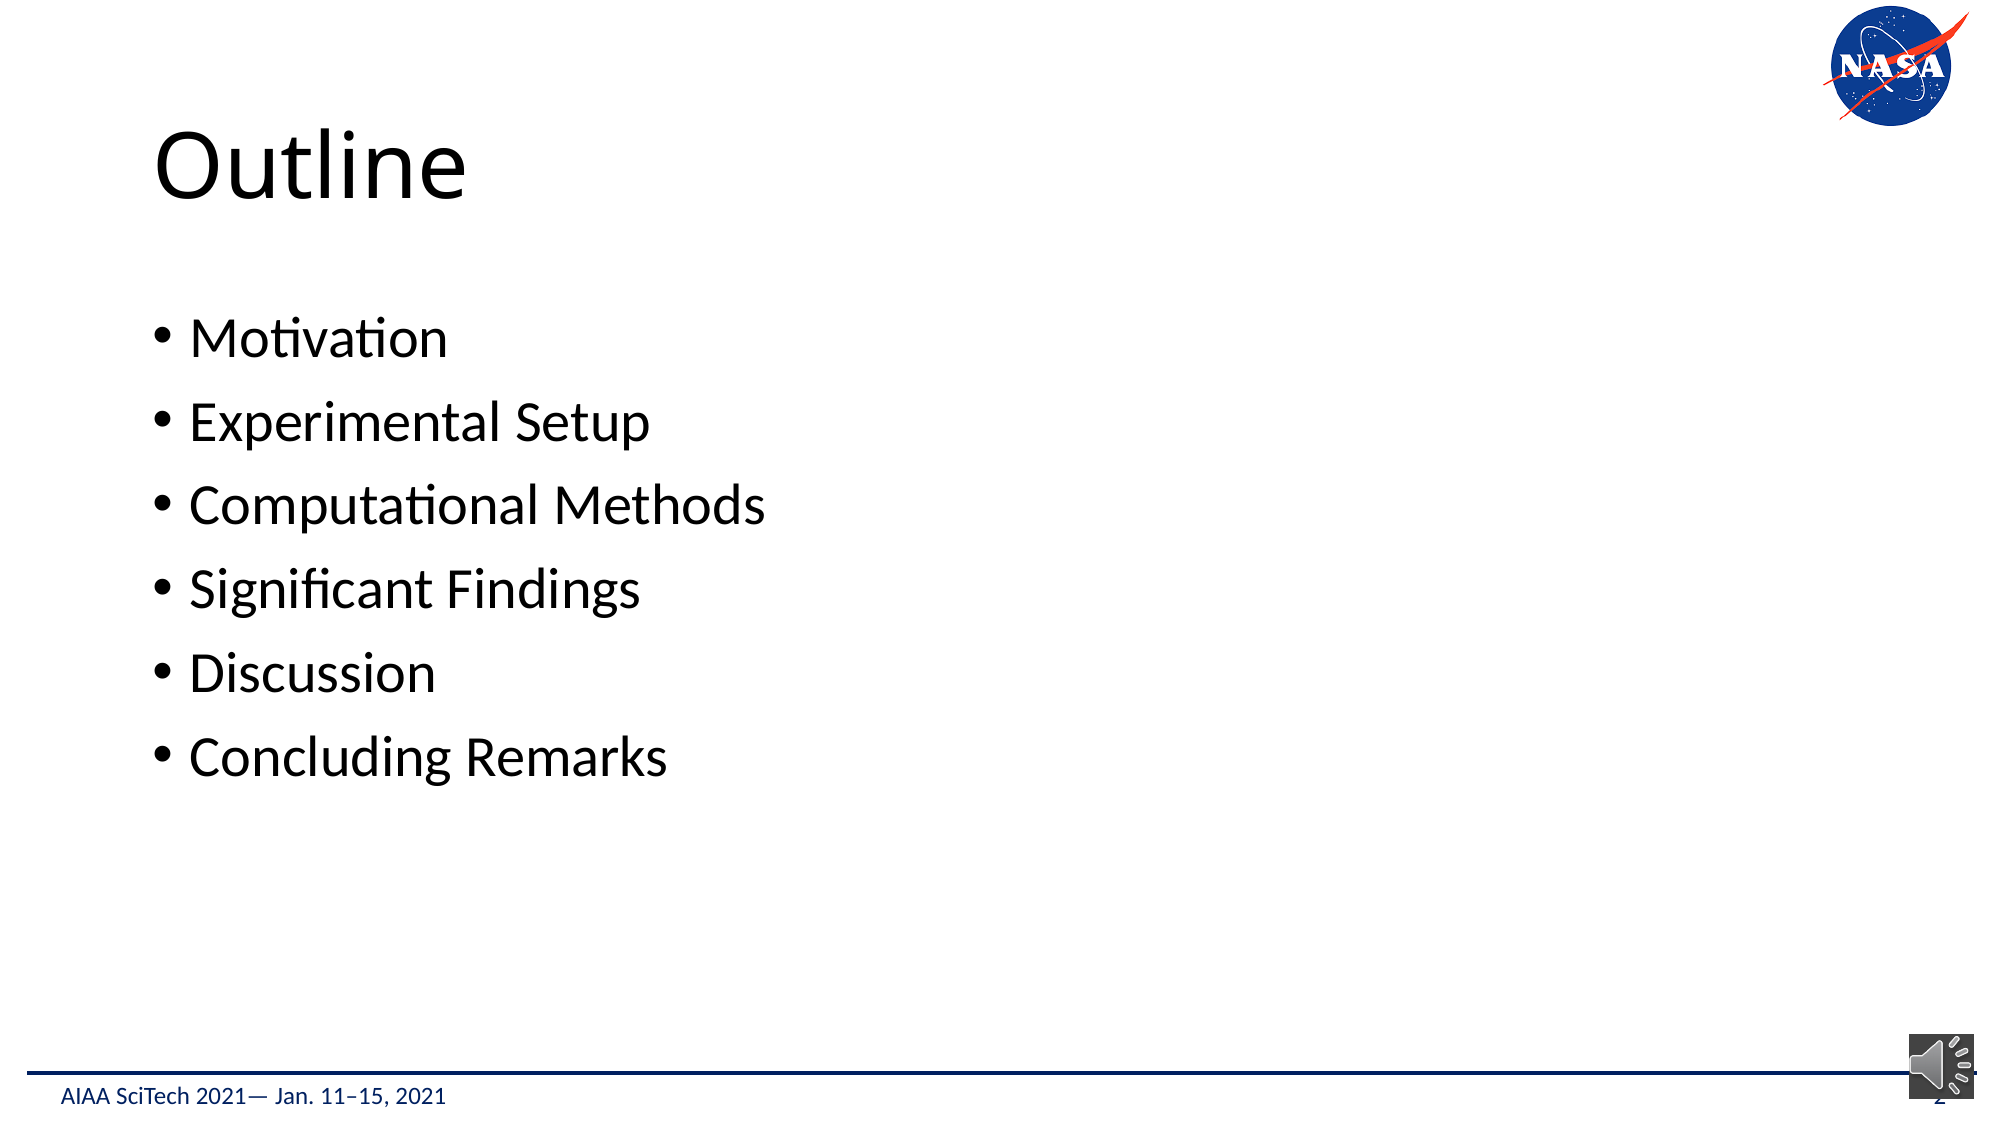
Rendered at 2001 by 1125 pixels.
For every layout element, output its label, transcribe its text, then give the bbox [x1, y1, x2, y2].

title Outline [137, 59, 1863, 278]
list Motivation Experimental Setup Computational Methods Significant Findings Discussion Concluding Remarks [137, 299, 1863, 1014]
picture [1908, 1033, 1975, 1100]
picture [1820, 3, 1971, 128]
